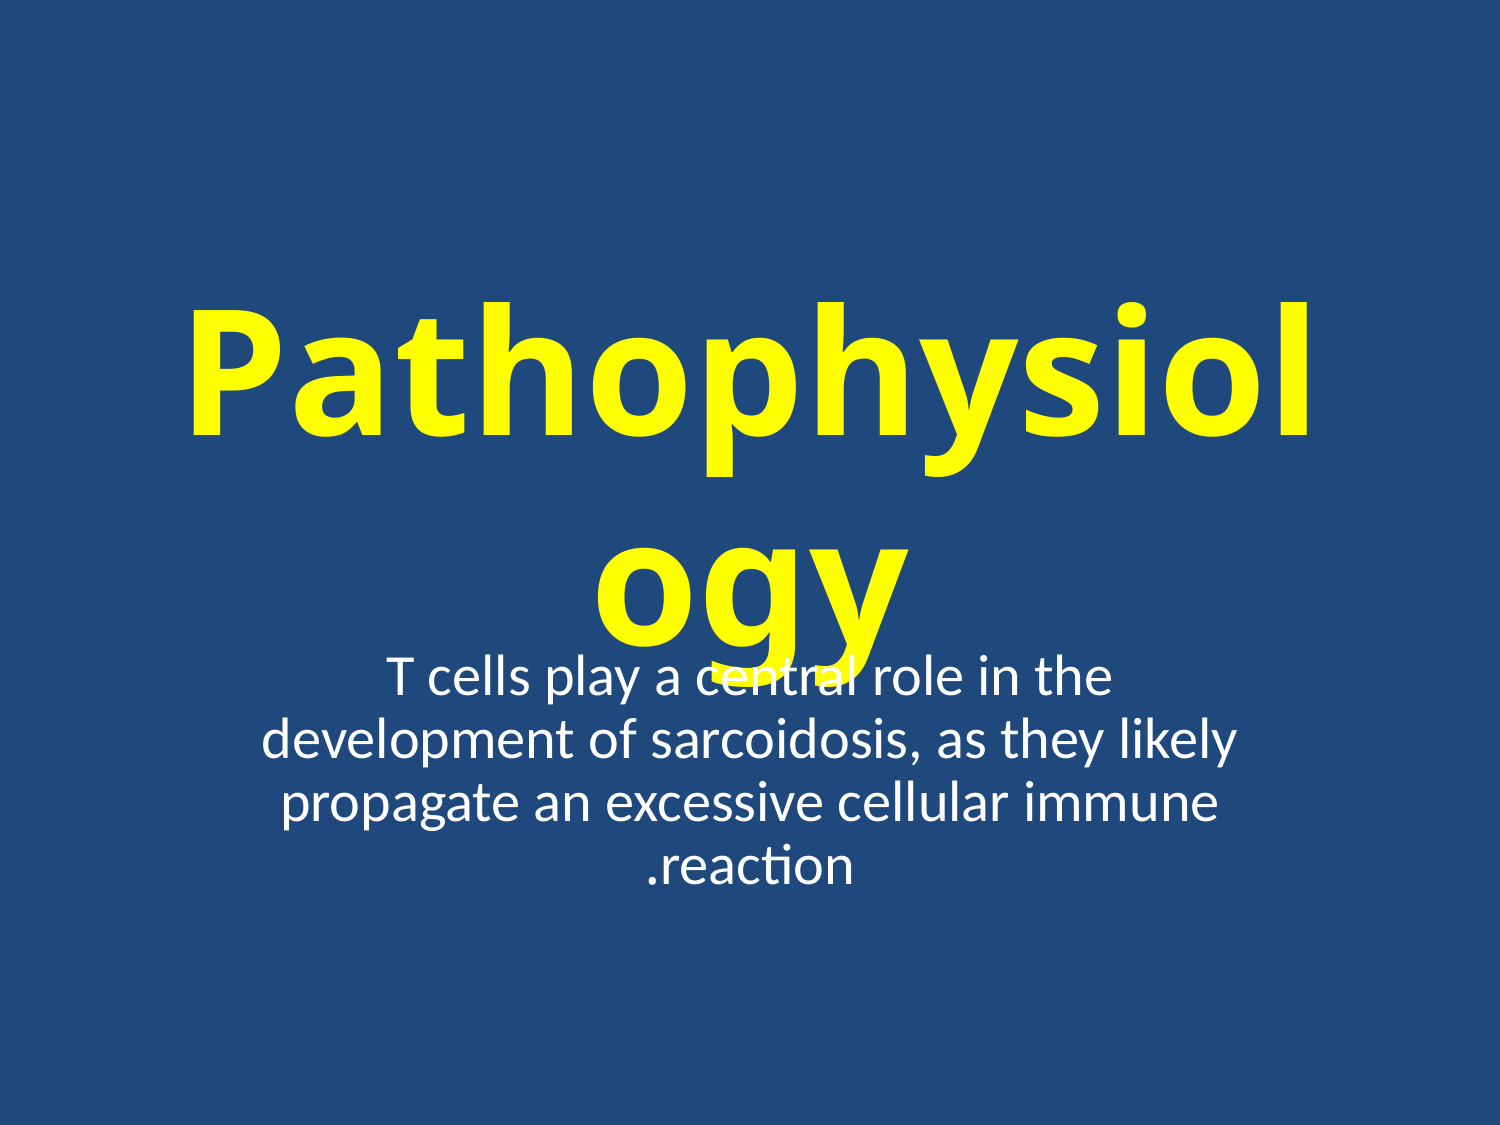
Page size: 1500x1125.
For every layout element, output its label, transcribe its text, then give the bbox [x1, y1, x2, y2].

subtitle T cells play a central role in the development of sarcoidosis, as they likely propagate an excessive cellular immune reaction. [225, 637, 1275, 925]
title Pathophysiology [112, 349, 1388, 591]
